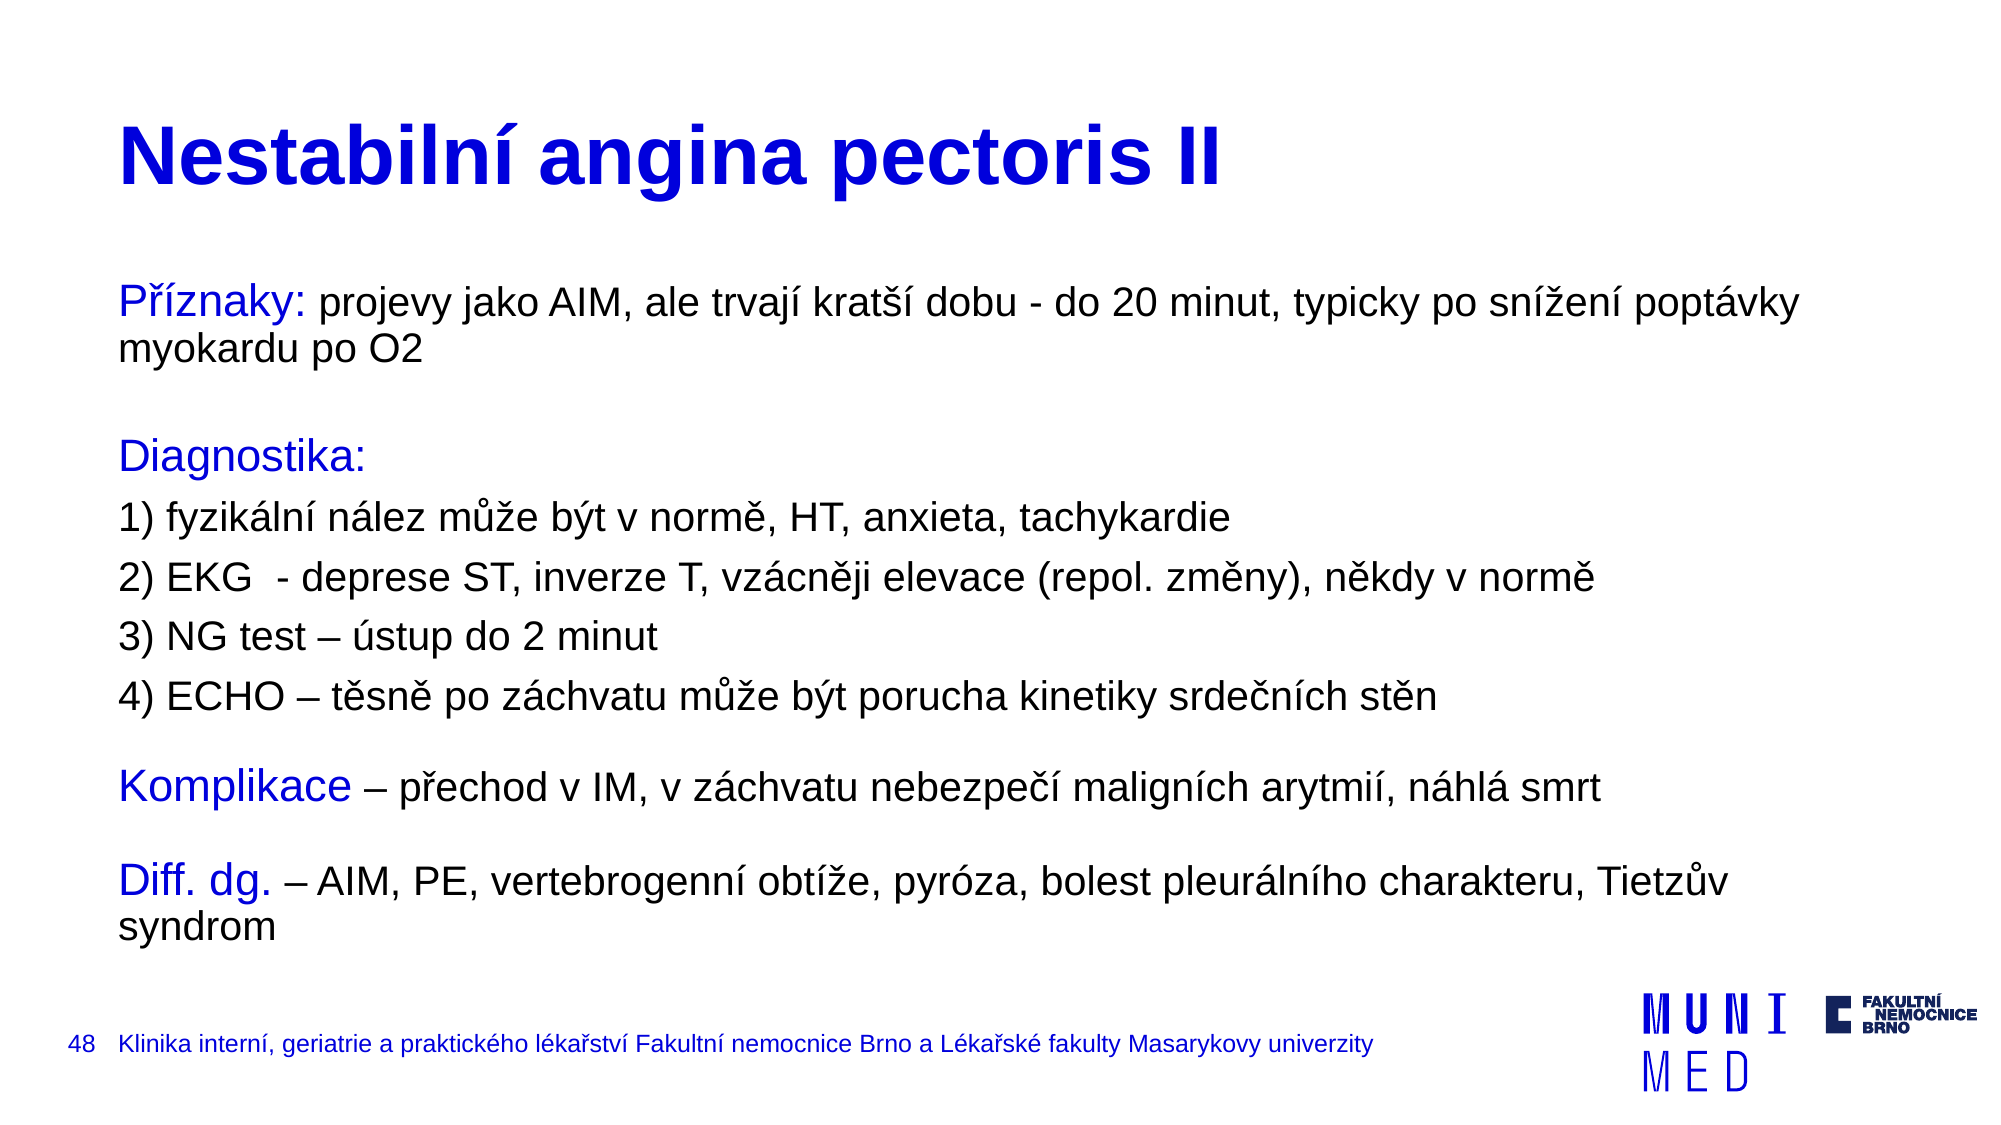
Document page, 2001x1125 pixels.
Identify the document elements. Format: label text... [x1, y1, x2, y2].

footer Klinika interní, geriatrie a praktického lékařství Fakultní nemocnice Brno a Lékařské fakulty Masarykovy univerzity [118, 1021, 1418, 1063]
list Příznaky: projevy jako AIM, ale trvají kratší dobu - do 20 minut, typicky po snížení poptávky myokardu po O2 Diagnostika: 1) fyzikální nález může být v normě, HT, anxieta, tachykardie 2) EKG - deprese ST, inverze T, vzácněji elevace (repol. změny), někdy v normě 3) NG test – ústup do 2 minut 4) ECHO – těsně po záchvatu může být porucha kinetiky srdečních stěn Komplikace – přechod v IM, v záchvatu nebezpečí maligních arytmií, náhlá smrt Diff. dg. – AIM, PE, vertebrogenní obtíže, pyróza, bolest pleurálního charakteru, Tietzův syndrom [118, 277, 1883, 957]
title Nestabilní angina pectoris II [118, 118, 1883, 193]
slide_number 48 [67, 1021, 110, 1063]
